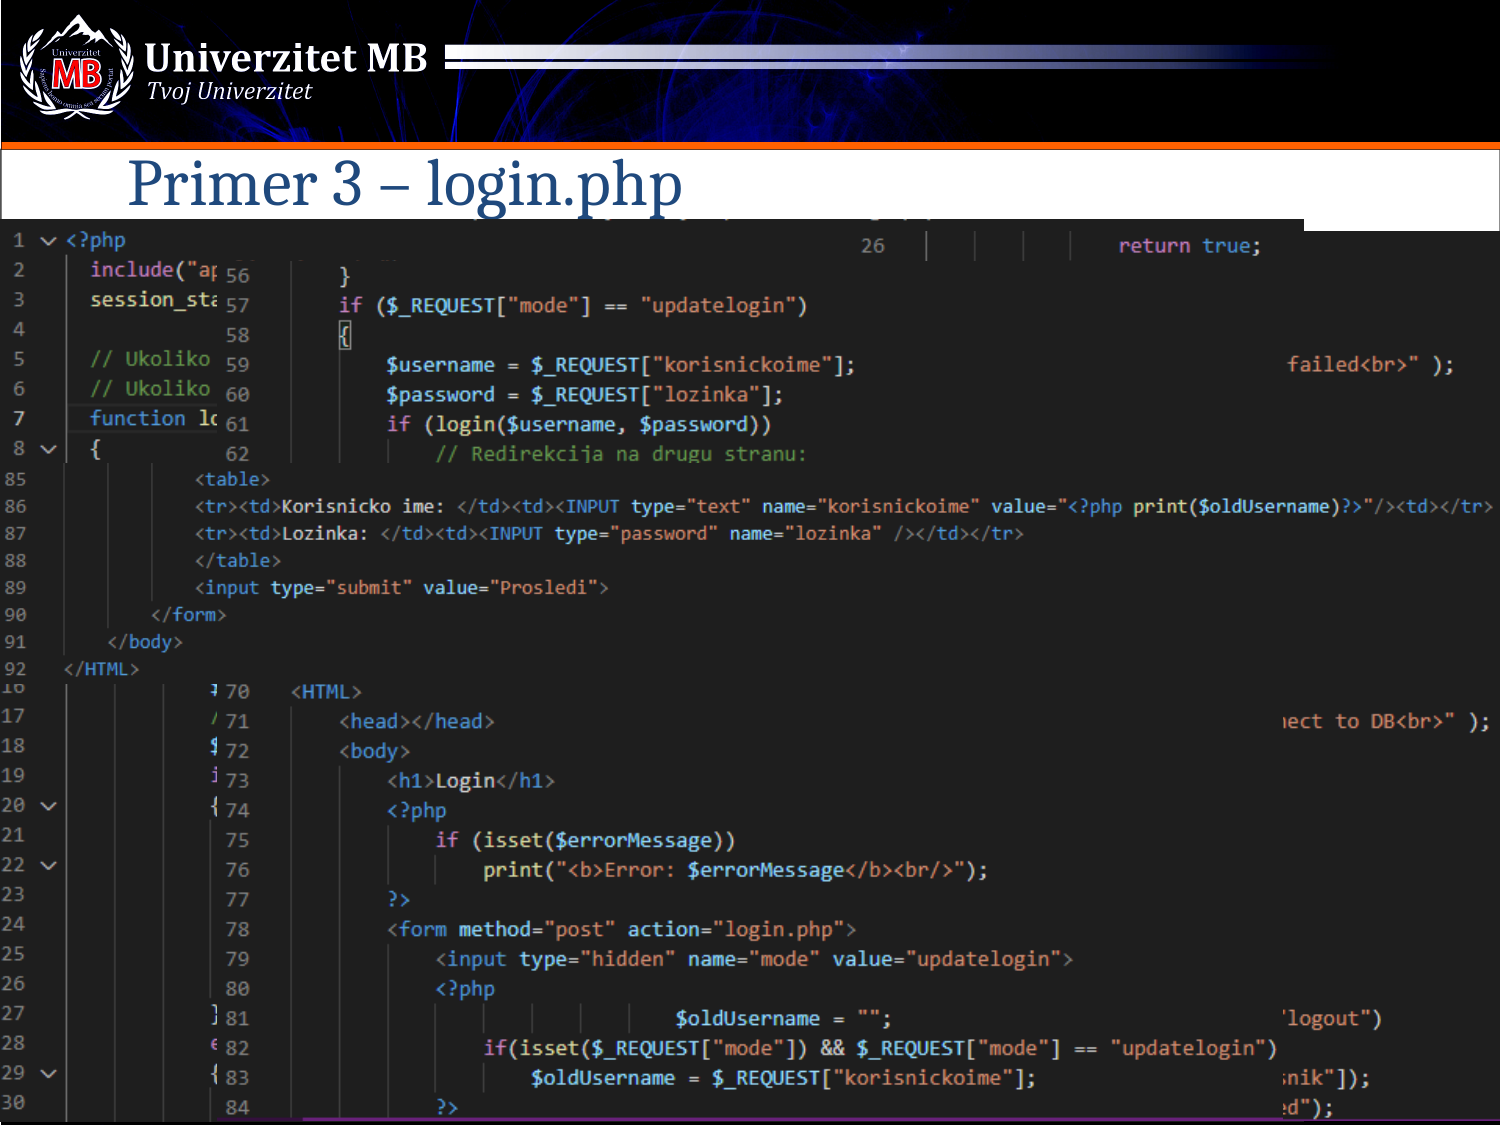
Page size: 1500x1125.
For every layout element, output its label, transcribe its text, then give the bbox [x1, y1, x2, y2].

picture [0, 0, 1500, 1125]
title Primer 3 – login.php [112, 137, 1388, 220]
